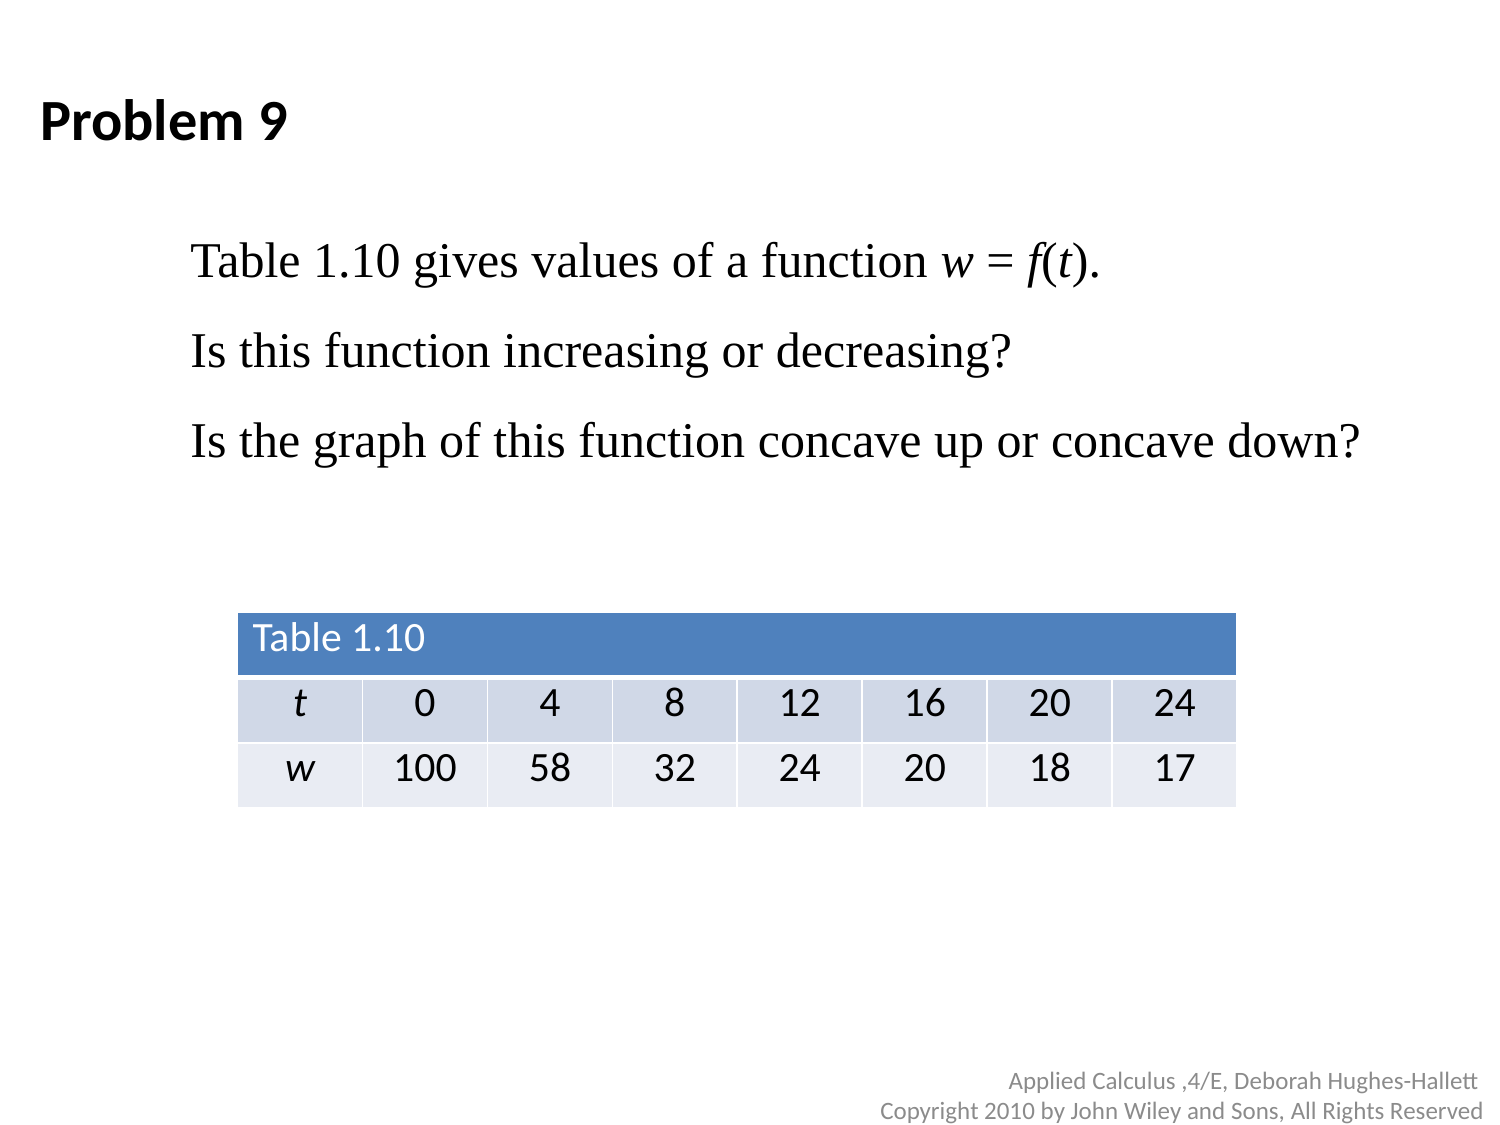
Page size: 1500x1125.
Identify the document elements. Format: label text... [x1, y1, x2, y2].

table_cell 20 [988, 680, 1111, 742]
footer Applied Calculus ,4/E, Deborah Hughes-Hallett Copyright 2010 by John Wiley and Sons, All Rights Reserved [812, 1065, 1500, 1125]
table_cell 12 [738, 680, 861, 742]
table_cell 8 [613, 680, 736, 742]
table_cell 17 [1113, 744, 1236, 807]
table_cell 4 [488, 680, 612, 742]
table_cell 0 [363, 680, 487, 742]
text_box Problem 9 Table 1.10 gives values of a function w = f(t). Is this function increasing or decreasing? Is the graph of this function concave up or concave down? [25, 75, 1475, 835]
table_cell 24 [1113, 680, 1236, 742]
table_cell 32 [613, 744, 736, 807]
table_cell 58 [488, 744, 612, 807]
table_cell 18 [988, 744, 1111, 807]
table_cell 16 [863, 680, 986, 742]
table_cell 20 [863, 744, 986, 807]
table_cell 24 [738, 744, 861, 807]
table_cell 100 [363, 744, 487, 807]
table_cell w [238, 744, 362, 807]
table_header Table 1.10 [238, 613, 1236, 675]
table_cell t [238, 680, 362, 742]
